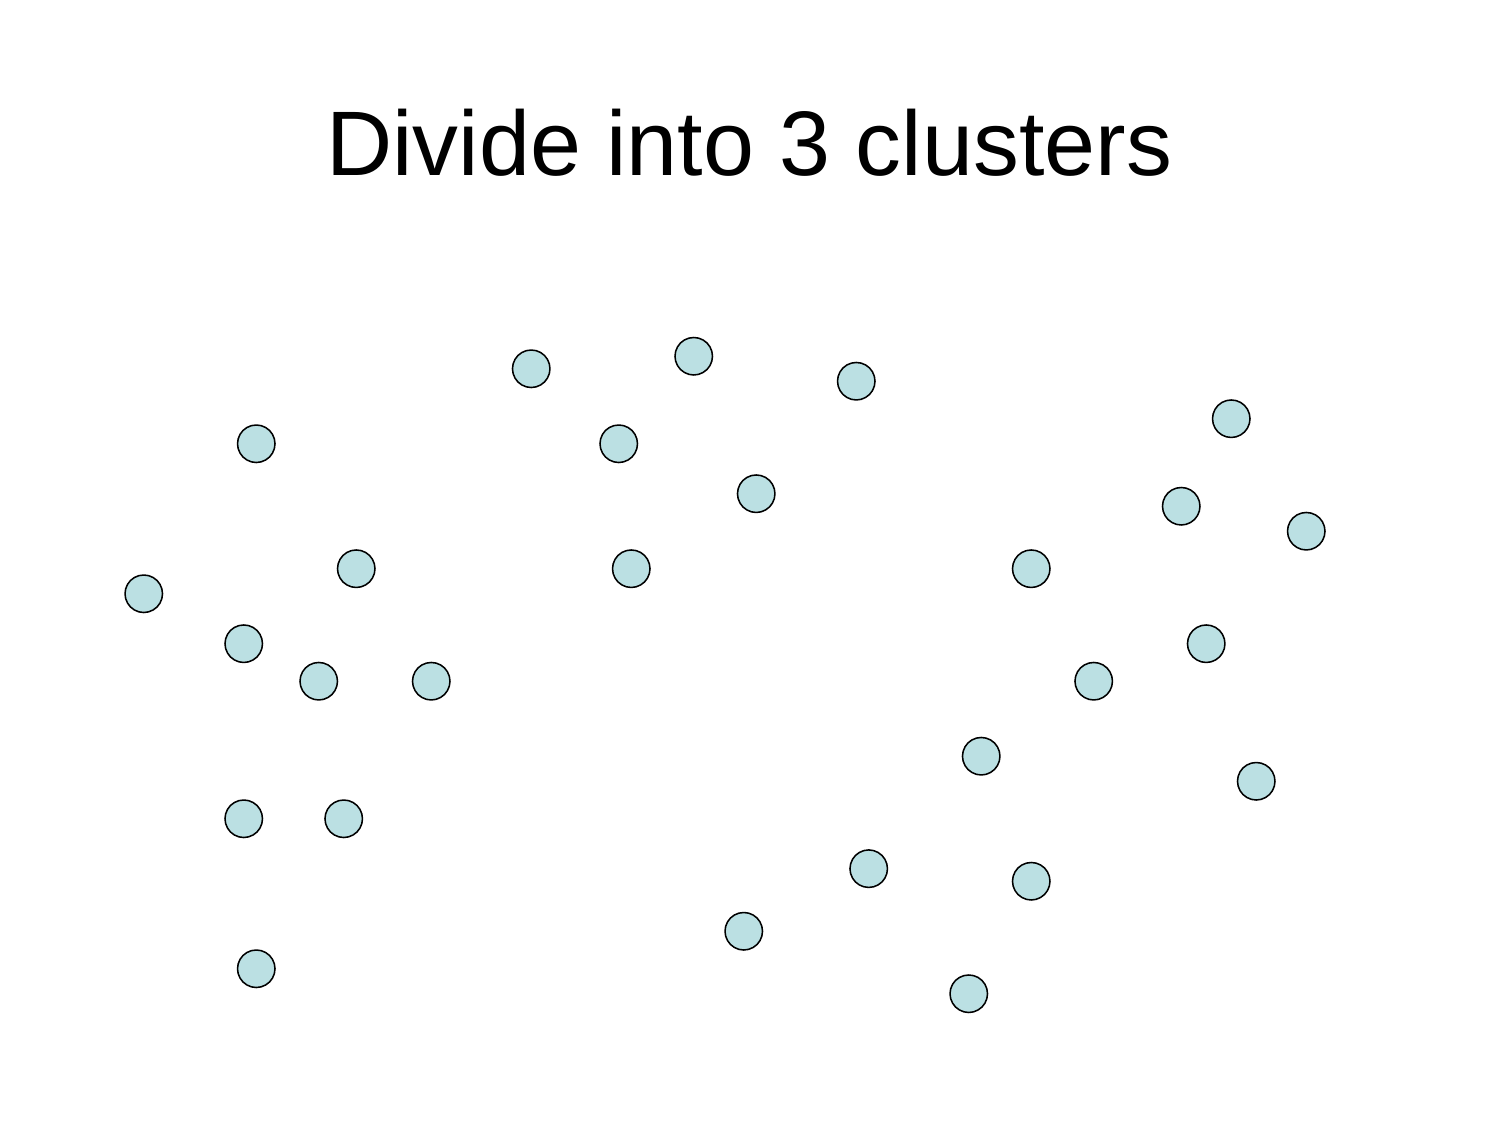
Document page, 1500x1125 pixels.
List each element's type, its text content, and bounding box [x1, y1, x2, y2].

text_box [1212, 399, 1251, 438]
text_box [337, 549, 376, 588]
text_box [512, 350, 550, 388]
text_box [837, 362, 876, 400]
text_box [225, 800, 263, 838]
text_box [600, 425, 638, 463]
text_box [725, 912, 763, 951]
text_box [1287, 512, 1326, 550]
text_box [1237, 762, 1276, 801]
text_box [849, 849, 888, 888]
text_box [324, 800, 363, 838]
text_box [1187, 624, 1225, 663]
text_box [237, 950, 276, 988]
text_box [1074, 662, 1113, 700]
text_box [237, 425, 276, 463]
text_box [737, 474, 775, 513]
text_box [962, 737, 1000, 775]
text_box [412, 662, 451, 700]
text_box [125, 575, 163, 613]
text_box [1162, 487, 1201, 526]
text_box [300, 662, 338, 700]
title Divide into 3 clusters [75, 45, 1425, 233]
text_box [950, 975, 988, 1013]
text_box [1012, 549, 1051, 588]
text_box [675, 337, 713, 376]
text_box [612, 549, 651, 588]
text_box [1012, 862, 1051, 901]
text_box [225, 624, 263, 663]
